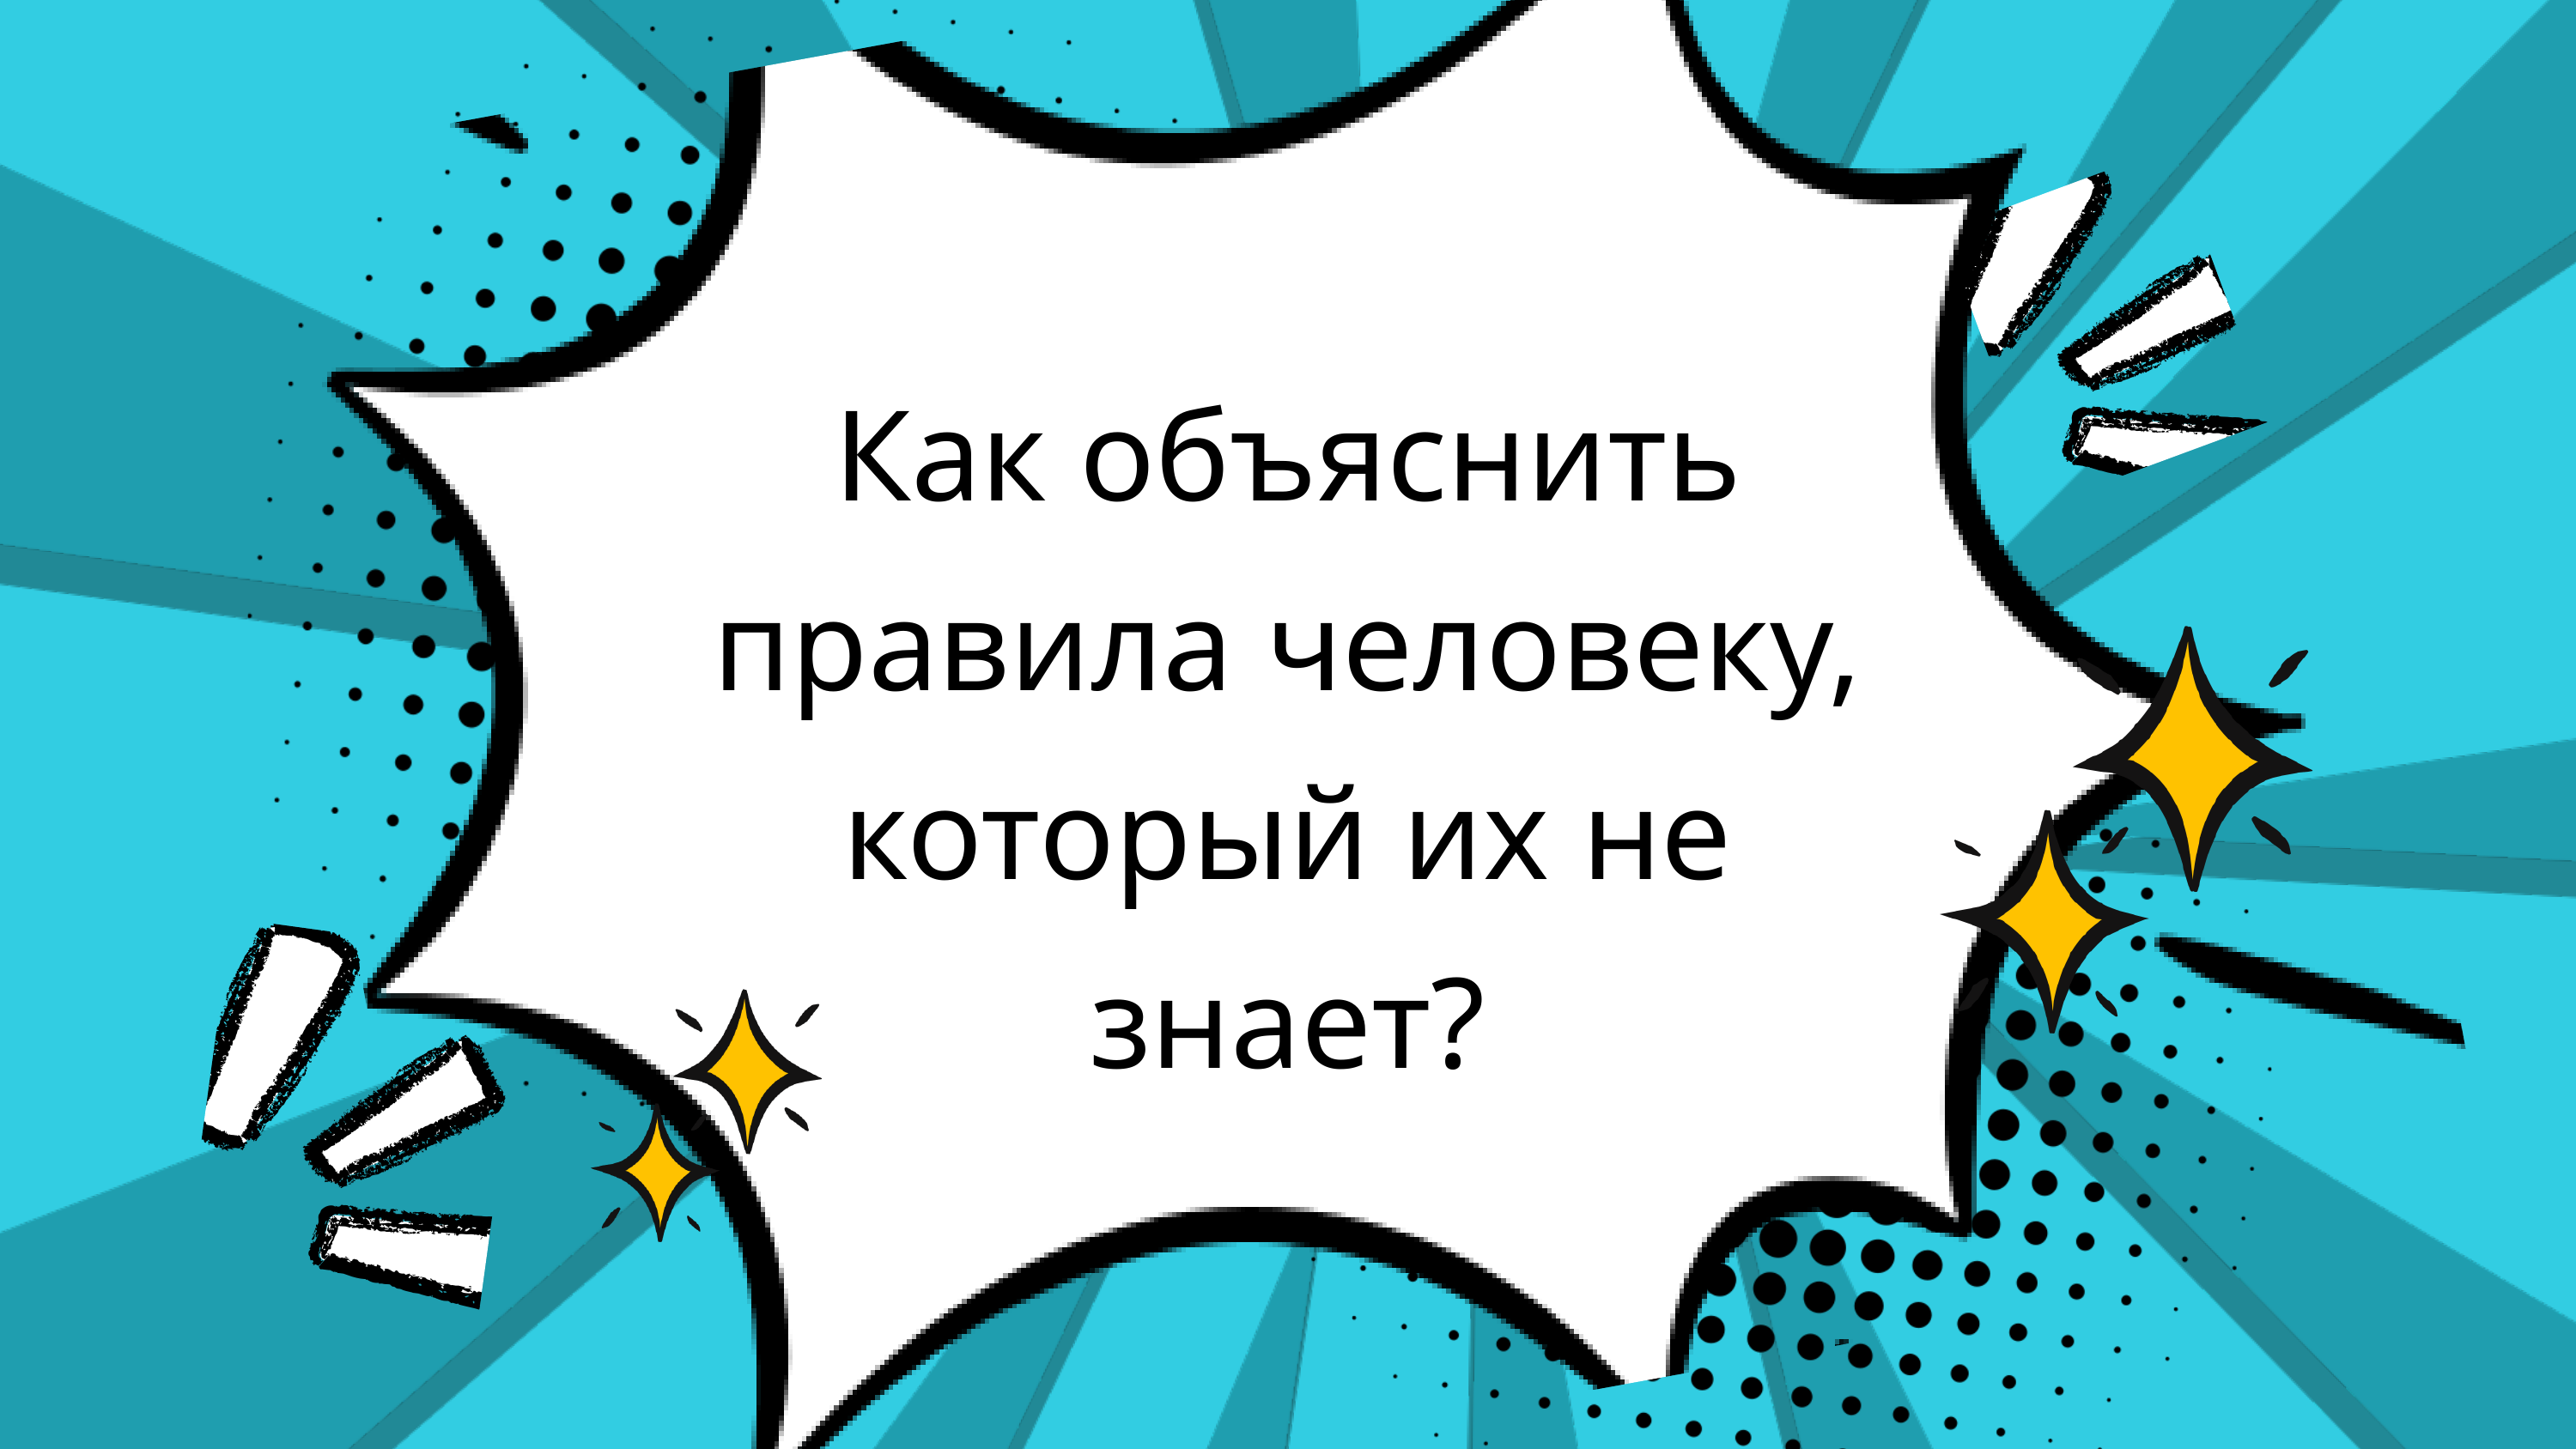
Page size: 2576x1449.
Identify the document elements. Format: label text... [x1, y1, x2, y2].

text_box [247, 0, 1122, 160]
text_box [2272, 0, 2576, 1449]
text_box [1287, 1267, 2272, 1449]
text_box [213, 0, 2498, 1449]
text_box [1939, 626, 2313, 1034]
text_box Как объяснить правила человеку, который их не знает? [686, 336, 1890, 1094]
text_box [590, 989, 823, 1242]
text_box [247, 356, 353, 934]
text_box [0, 0, 447, 1449]
text_box [1942, 147, 2272, 506]
text_box [183, 918, 528, 1314]
